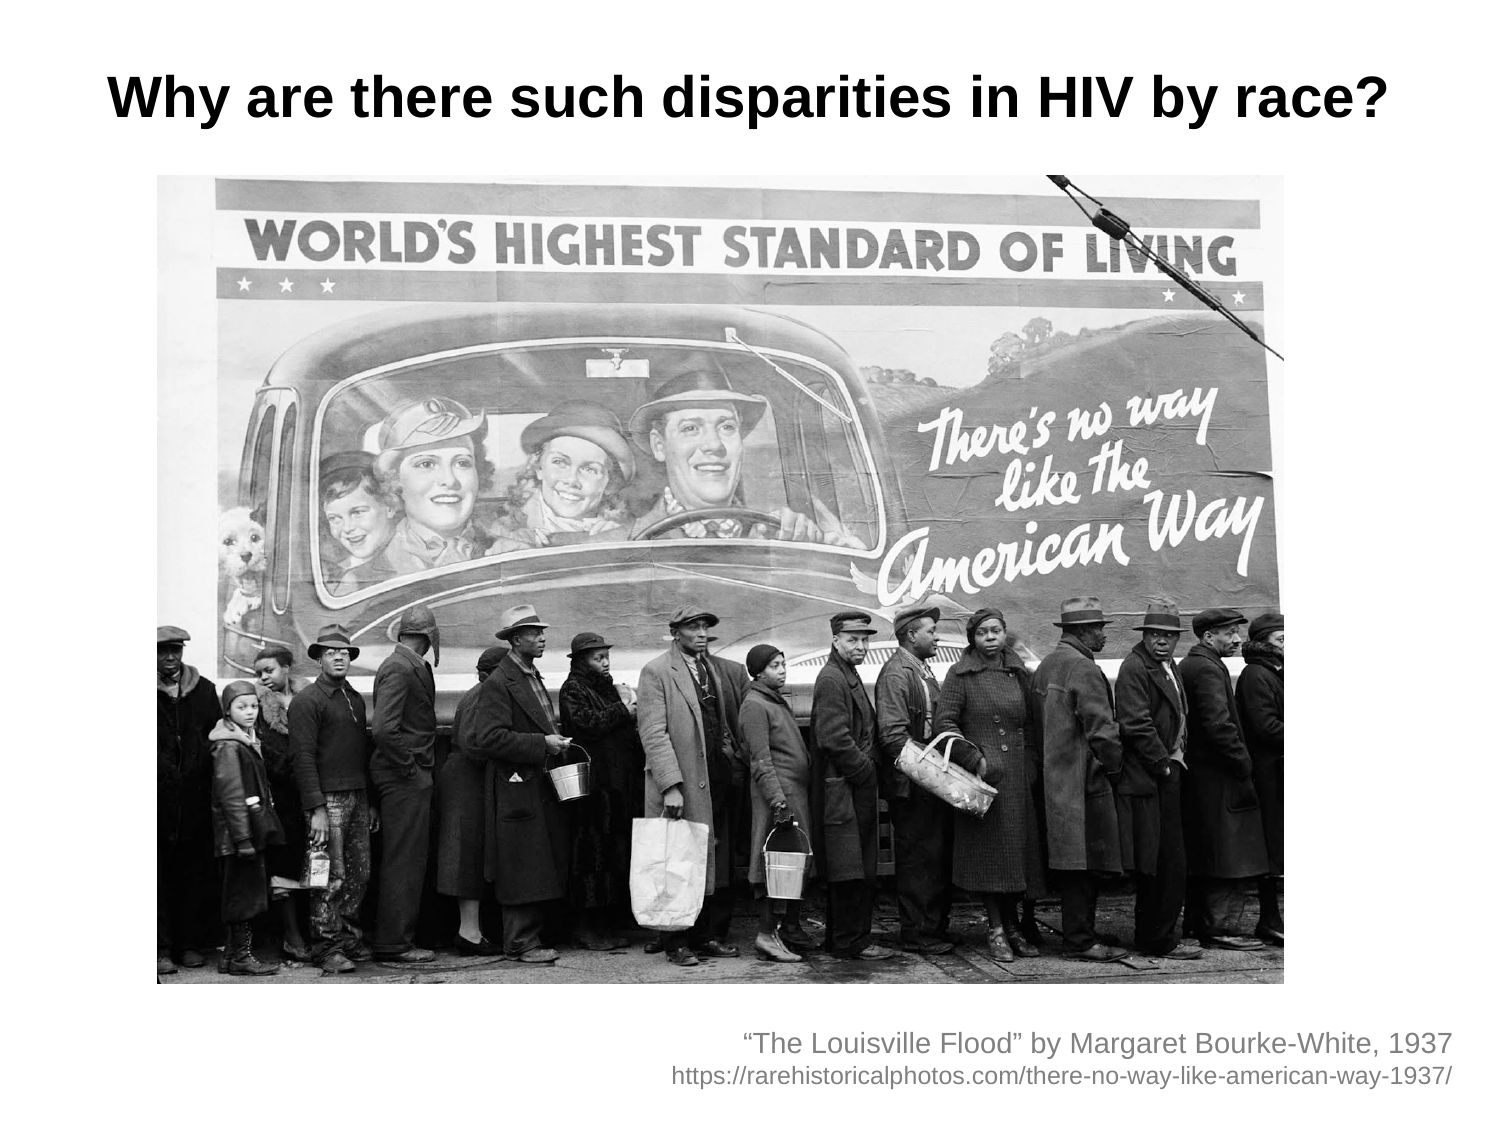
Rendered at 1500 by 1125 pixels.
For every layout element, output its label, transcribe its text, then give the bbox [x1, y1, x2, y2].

text_box “The Louisville Flood” by Margaret Bourke-White, 1937 https://rarehistoricalphotos.com/there-no-way-like-american-way-1937/ [656, 1017, 1469, 1098]
text_box Why are there such disparities in HIV by race? [74, 0, 1425, 188]
picture [156, 175, 1284, 984]
